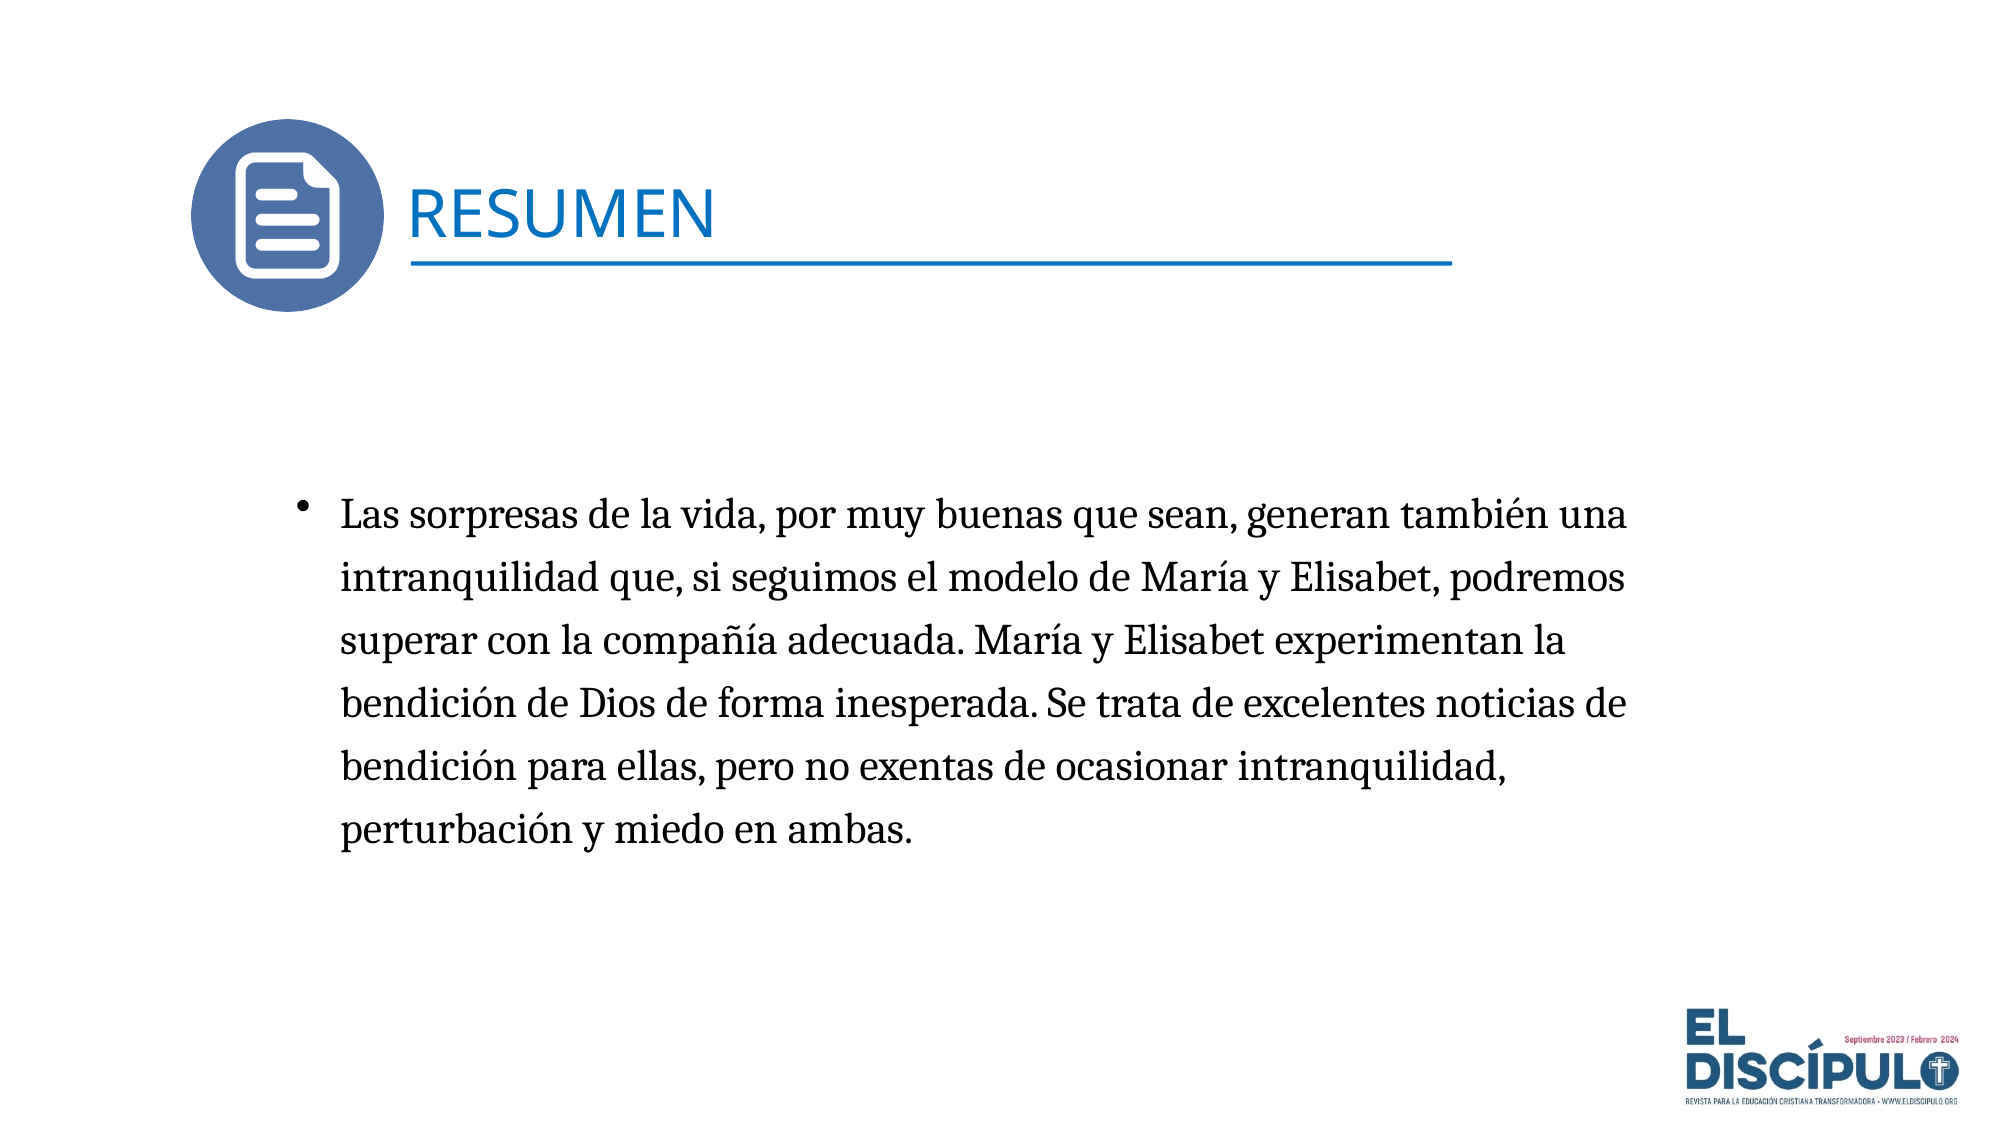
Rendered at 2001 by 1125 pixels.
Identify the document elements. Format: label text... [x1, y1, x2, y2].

picture [1644, 984, 2000, 1125]
text_box Las sorpresas de la vida, por muy buenas que sean, generan también una intranquilidad que, si seguimos el modelo de María y Elisabet, podremos superar con la compañía adecuada. María y Elisabet experimentan la bendición de Dios de forma inesperada. Se trata de excelentes noticias de bendición para ellas, pero no exentas de ocasionar intranquilidad, perturbación y miedo en ambas. [287, 465, 1713, 861]
title RESUMEN [398, 166, 905, 264]
picture [191, 119, 384, 312]
